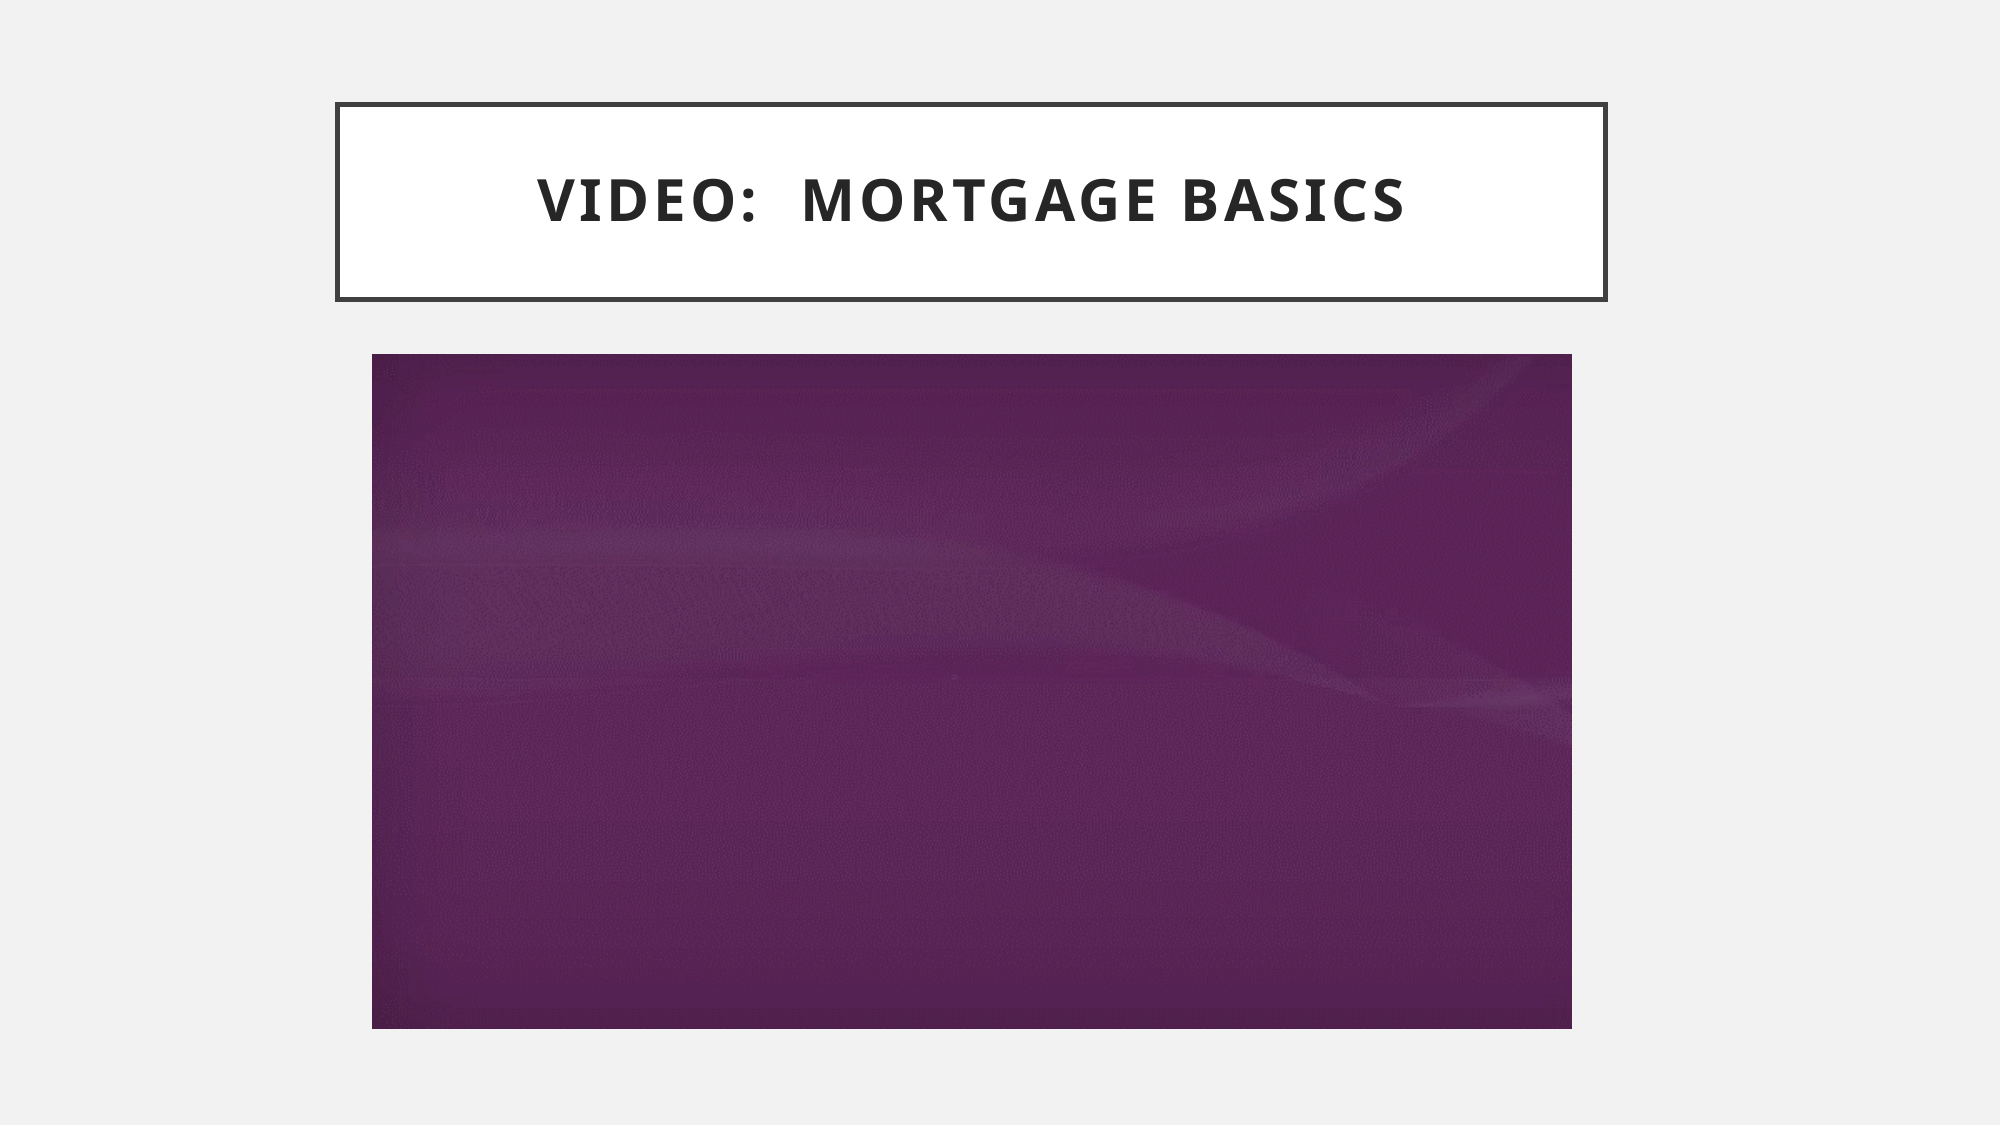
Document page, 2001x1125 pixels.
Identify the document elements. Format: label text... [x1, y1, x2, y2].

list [371, 353, 1573, 1030]
title Video: mortgage basics [335, 102, 1608, 302]
